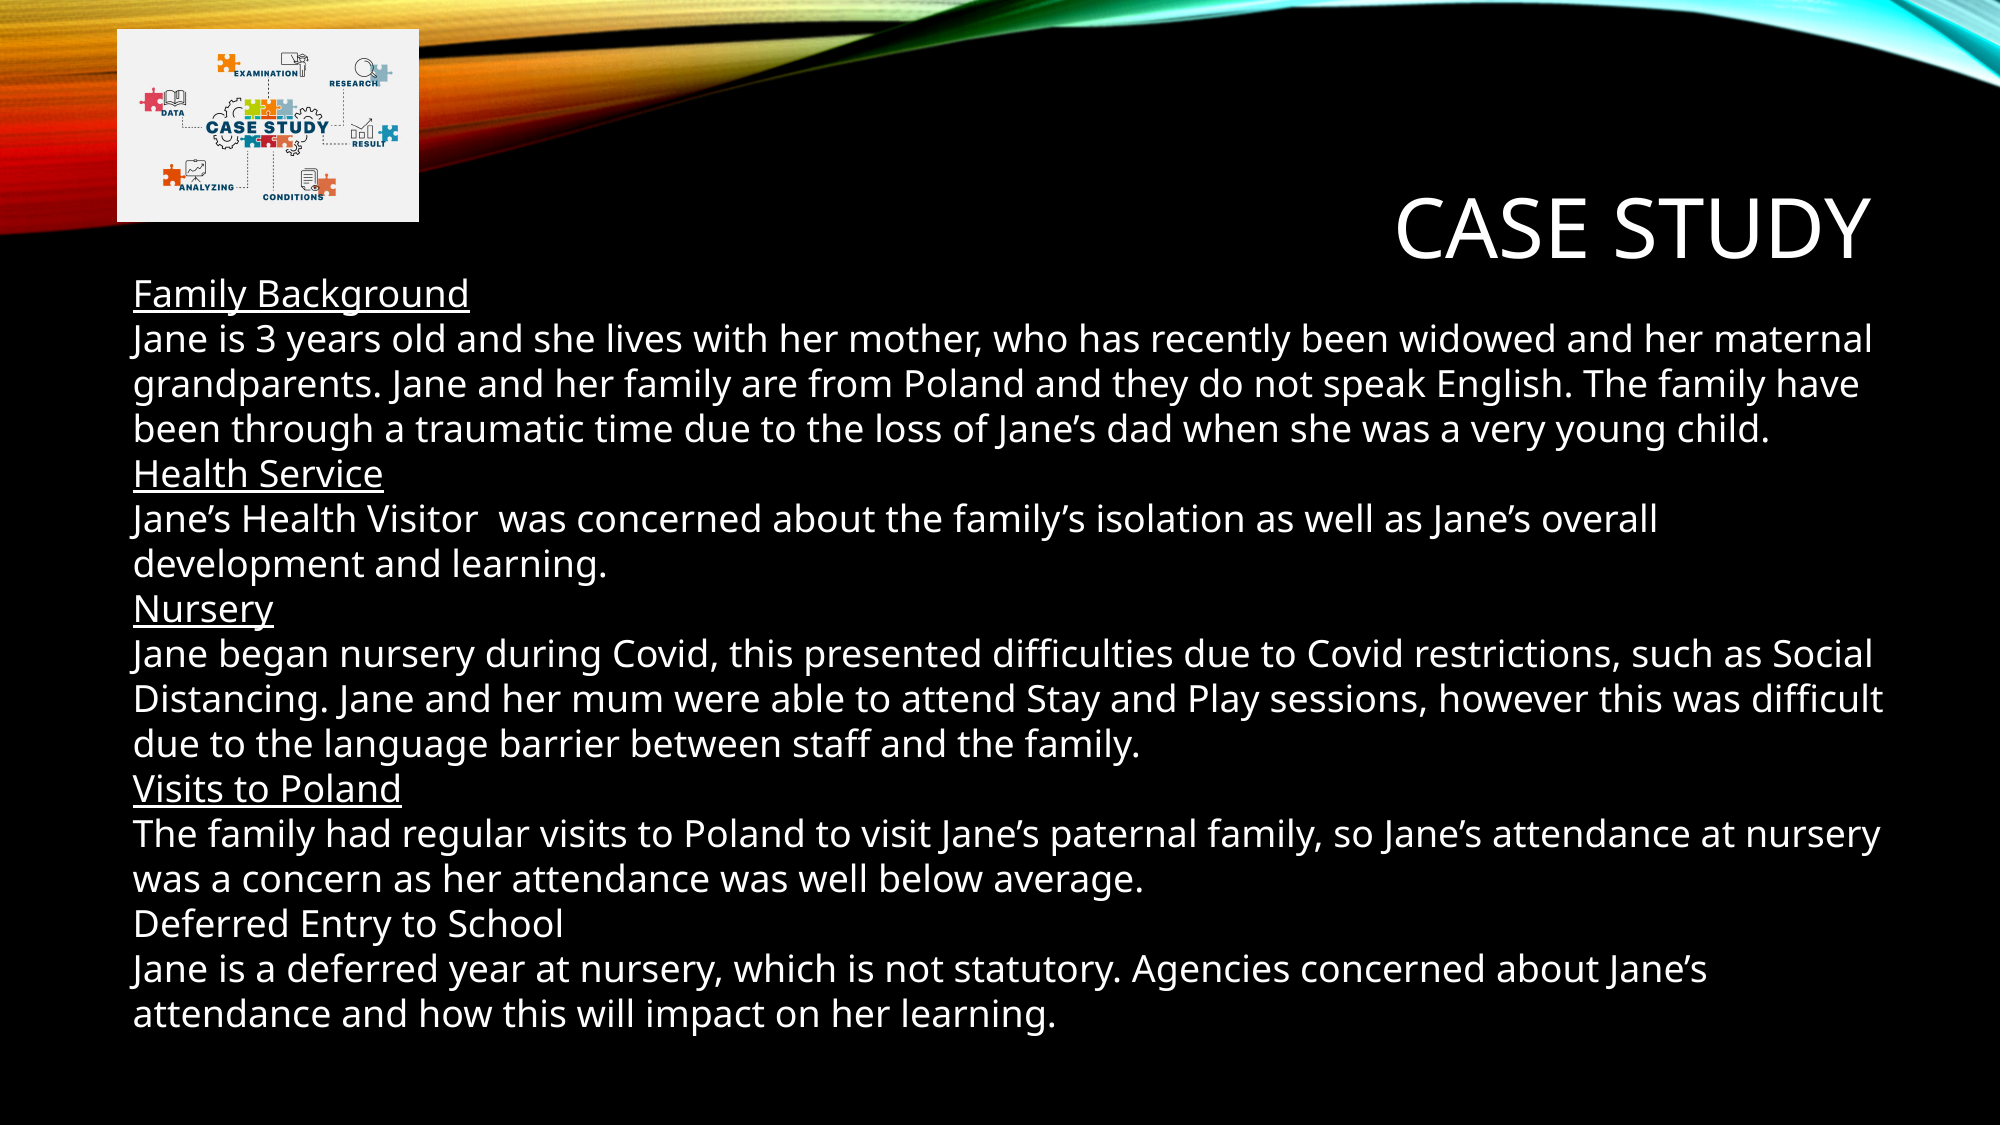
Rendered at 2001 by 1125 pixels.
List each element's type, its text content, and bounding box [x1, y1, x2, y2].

title Case study [474, 125, 1888, 338]
text_box Family Background Jane is 3 years old and she lives with her mother, who has recently been widowed and her maternal grandparents. Jane and her family are from Poland and they do not speak English. The family have been through a traumatic time due to the loss of Jane’s dad when she was a very young child. Health Service Jane’s Health Visitor was concerned about the family’s isolation as well as Jane’s overall development and learning. Nursery Jane began nursery during Covid, this presented difficulties due to Covid restrictions, such as Social Distancing. Jane and her mum were able to attend Stay and Play sessions, however this was difficult due to the language barrier between staff and the family. Visits to Poland The family had regular visits to Poland to visit Jane’s paternal family, so Jane’s attendance at nursery was a concern as her attendance was well below average. Deferred Entry to School Jane is a deferred year at nursery, which is not statutory. Agencies concerned about Jane’s attendance and how this will impact on her learning. [117, 262, 1912, 1043]
picture [0, 0, 2000, 237]
